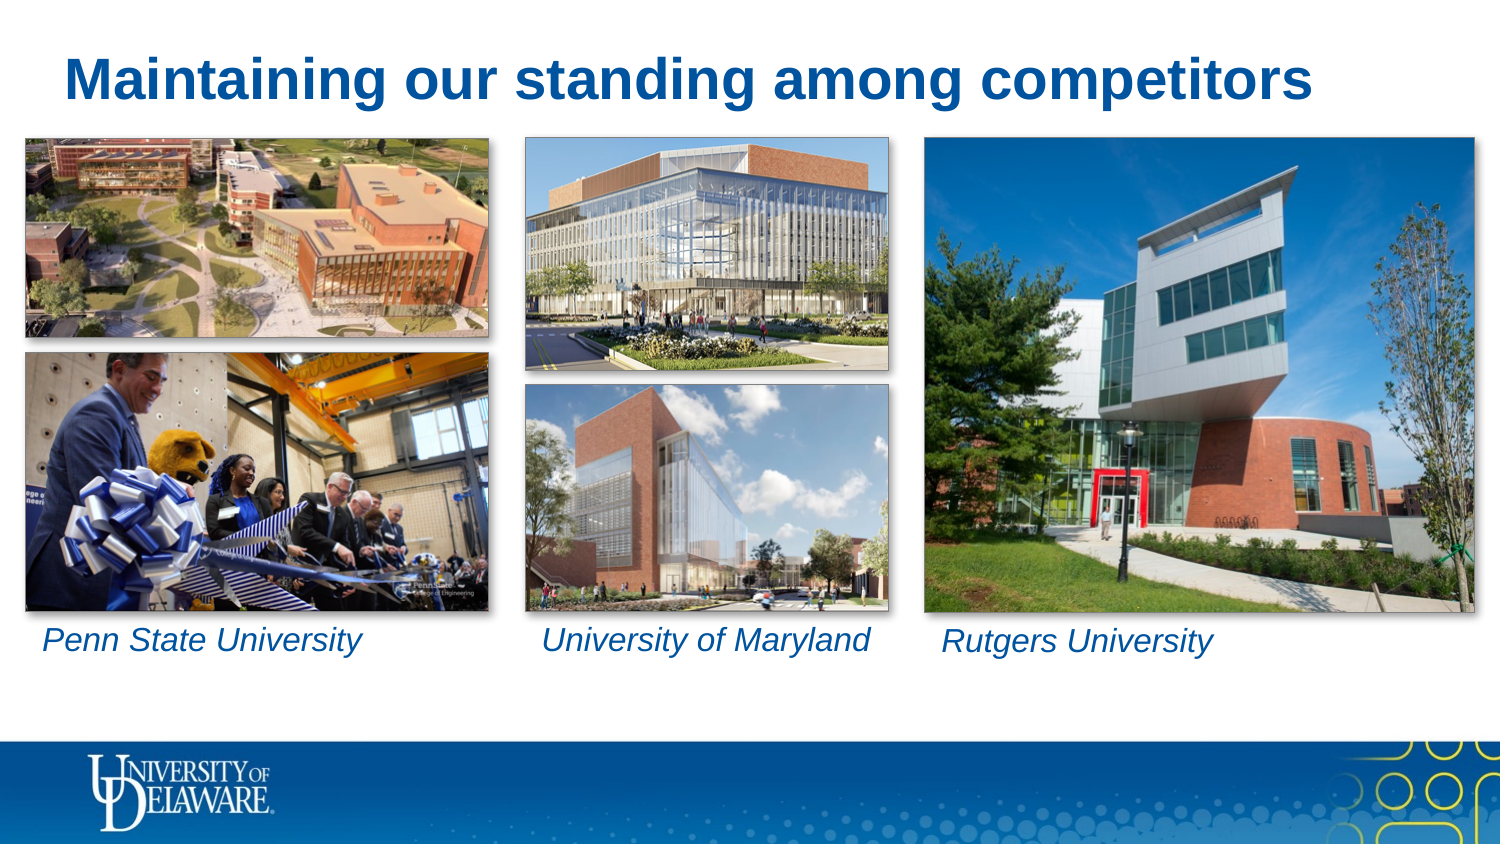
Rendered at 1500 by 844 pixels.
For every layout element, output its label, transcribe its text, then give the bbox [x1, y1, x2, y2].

text_box Maintaining our standing among competitors [50, 34, 1438, 120]
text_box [524, 137, 889, 667]
picture [0, 0, 1500, 844]
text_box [25, 138, 489, 667]
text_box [924, 137, 1475, 668]
